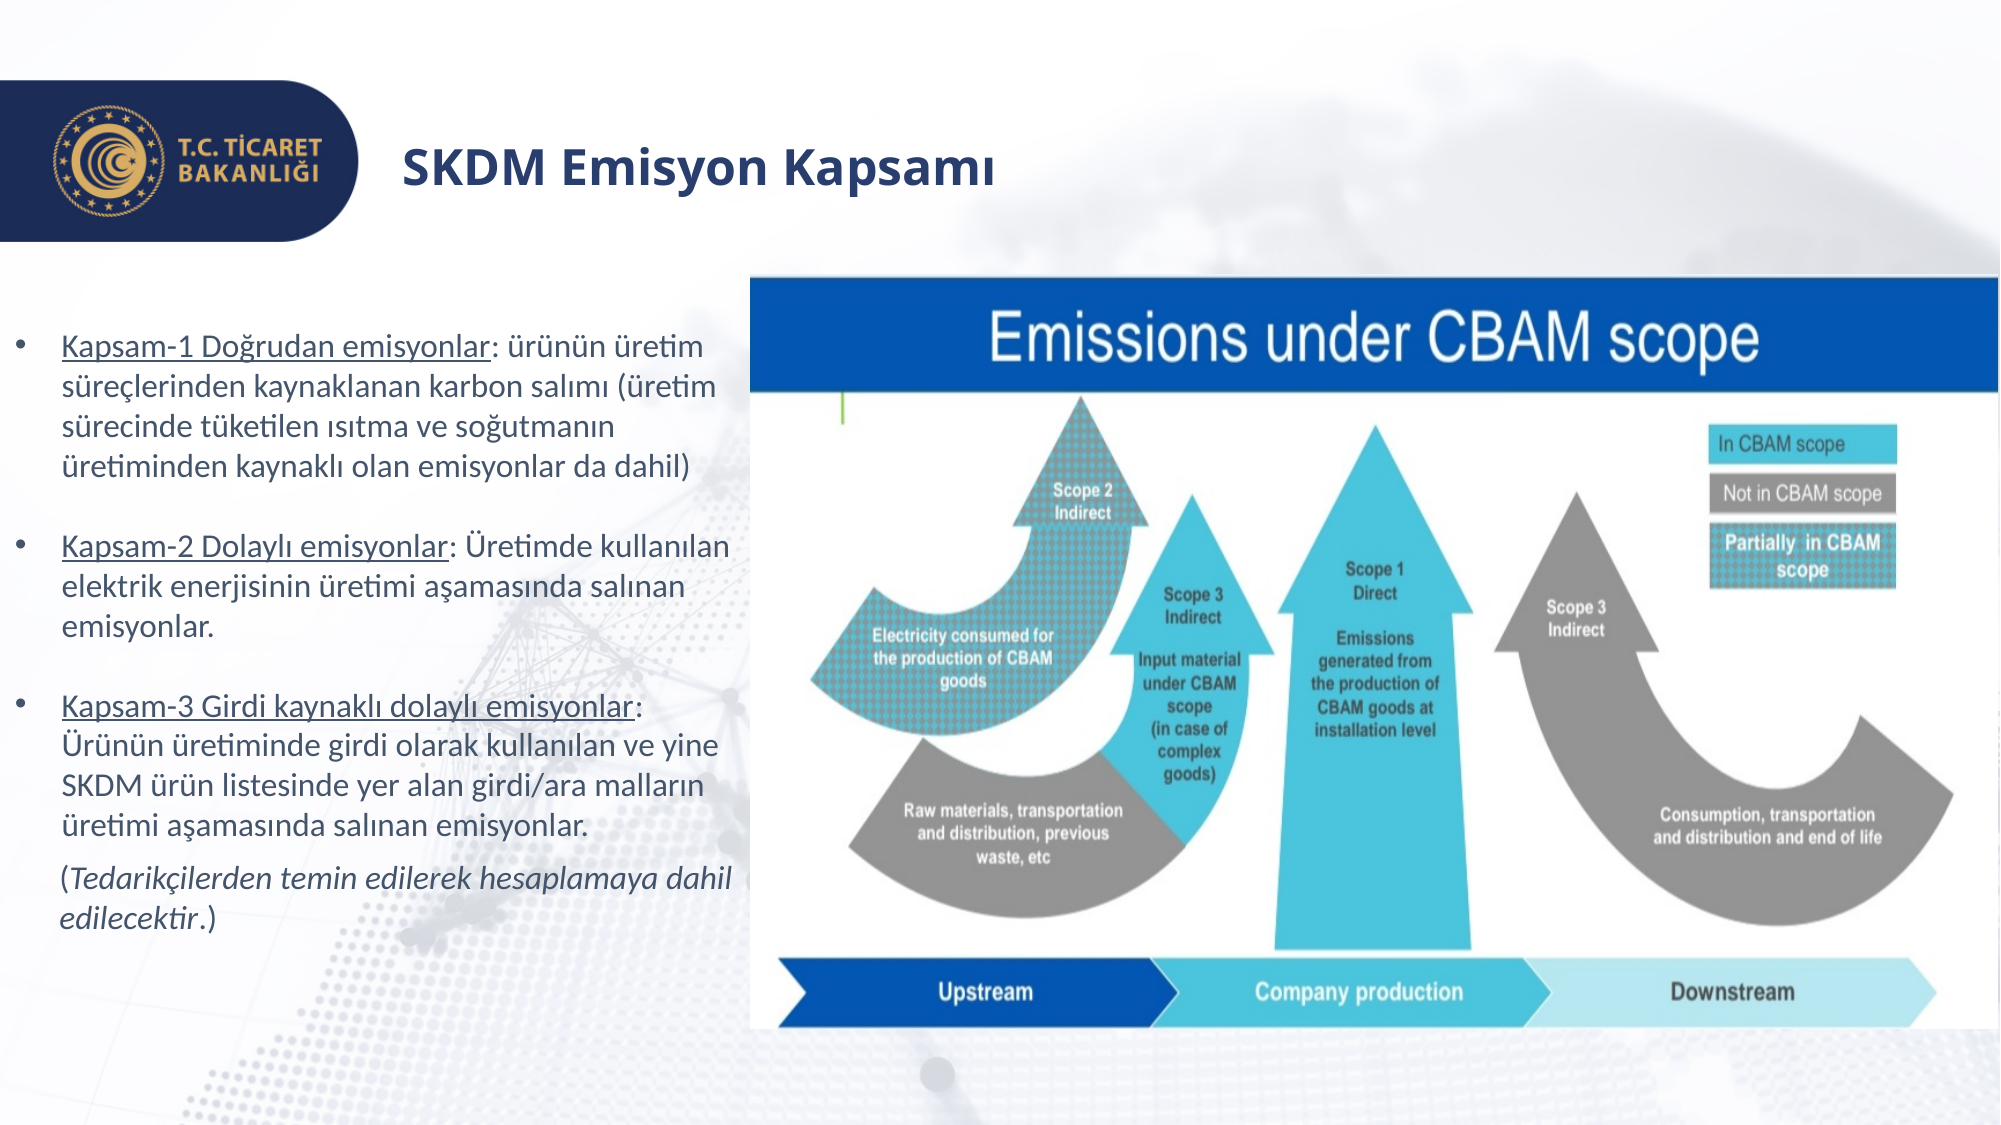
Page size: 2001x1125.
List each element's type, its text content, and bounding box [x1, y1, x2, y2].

text_box Kapsam-1 Doğrudan emisyonlar: ürünün üretim süreçlerinden kaynaklanan karbon salımı (üretim sürecinde tüketilen ısıtma ve soğutmanın üretiminden kaynaklı olan emisyonlar da dahil) Kapsam-2 Dolaylı emisyonlar: Üretimde kullanılan elektrik enerjisinin üretimi aşamasında salınan emisyonlar. Kapsam-3 Girdi kaynaklı dolaylı emisyonlar: Ürünün üretiminde girdi olarak kullanılan ve yine SKDM ürün listesinde yer alan girdi/ara malların üretimi aşamasında salınan emisyonlar. (Tedarikçilerden temin edilerek hesaplamaya dahil edilecektir.) [0, 317, 749, 989]
picture [0, 0, 2000, 1125]
text_box SKDM Emisyon Kapsamı [387, 127, 1767, 203]
